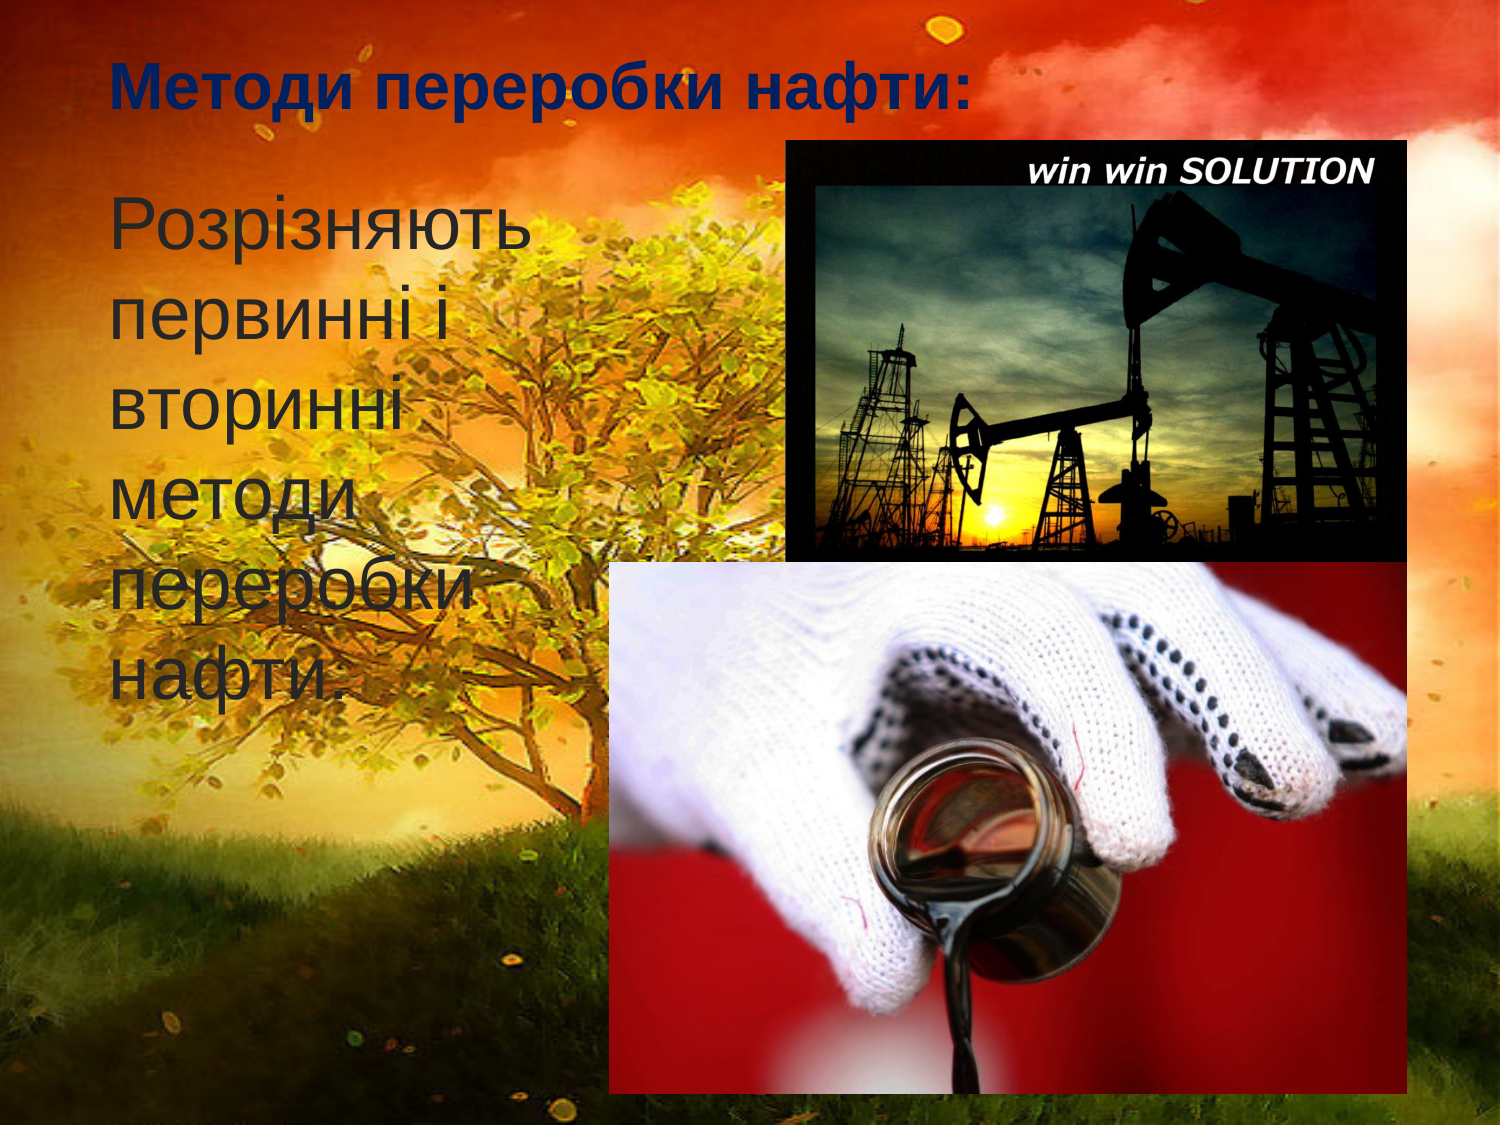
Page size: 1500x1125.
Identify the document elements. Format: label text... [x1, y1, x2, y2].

picture [0, 0, 1500, 1125]
text_box Розрізняють первинні і вторинні методи переробки нафти. [93, 166, 621, 722]
subtitle Методи переробки нафти: [93, 35, 1144, 129]
